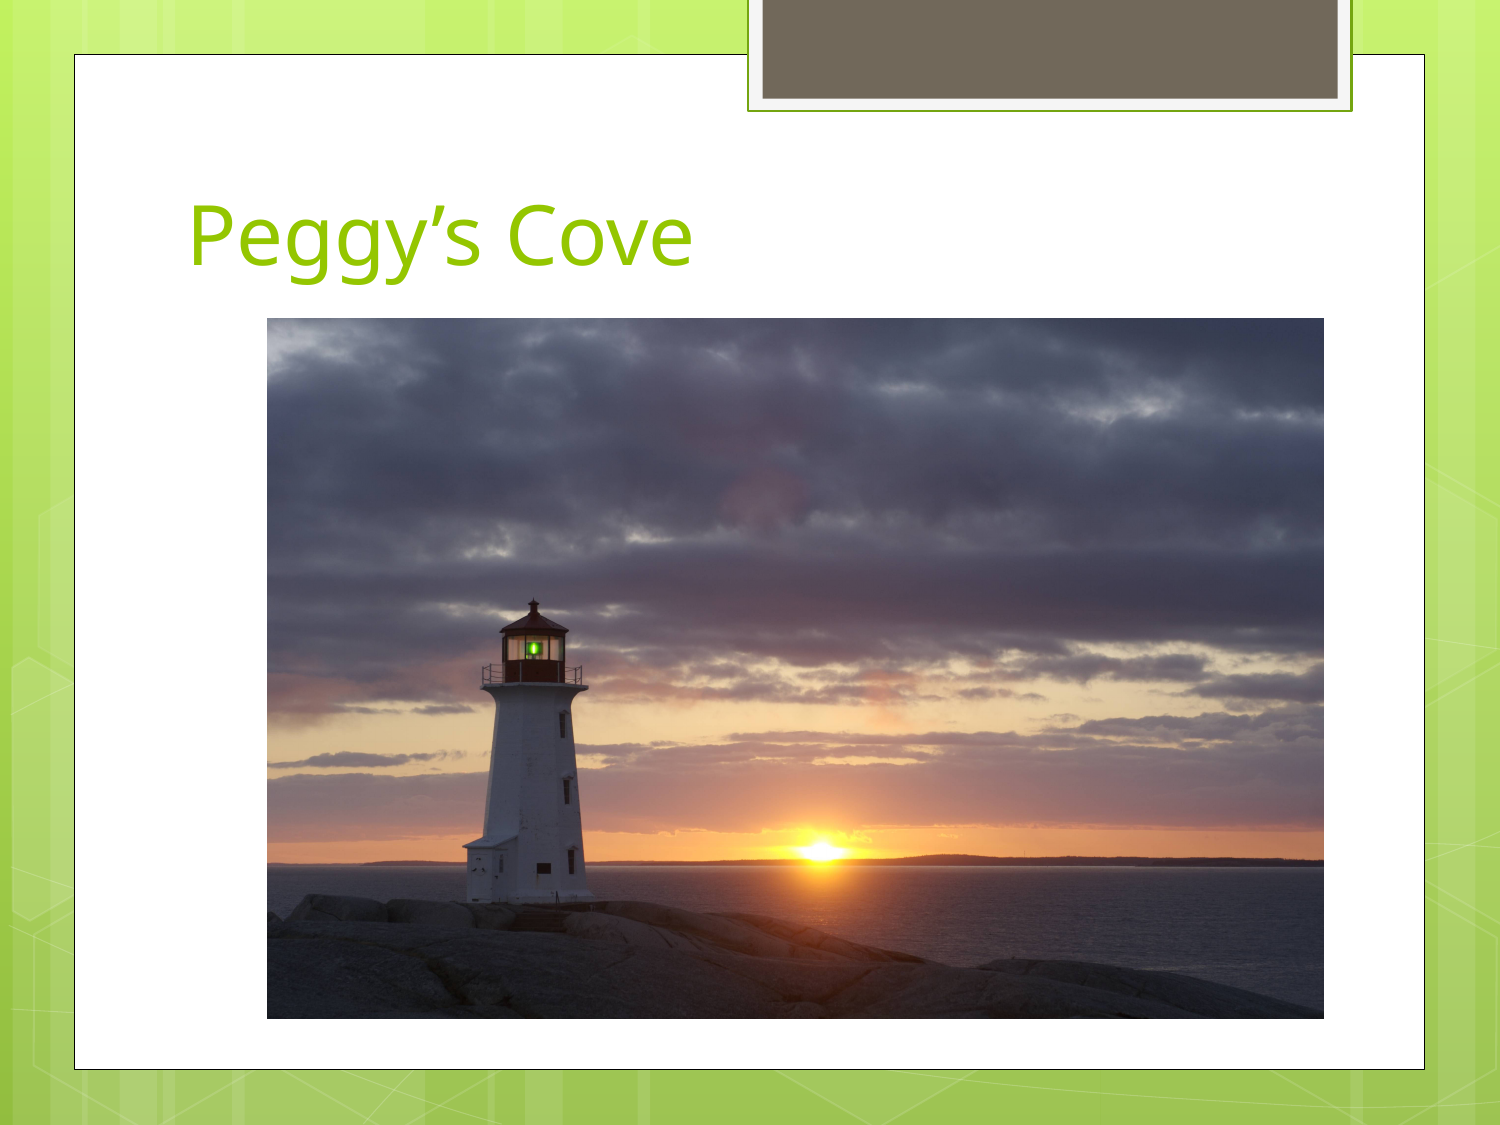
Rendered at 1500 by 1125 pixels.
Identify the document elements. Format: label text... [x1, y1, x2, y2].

title Peggy’s Cove [171, 157, 1324, 290]
picture [266, 318, 1324, 1019]
